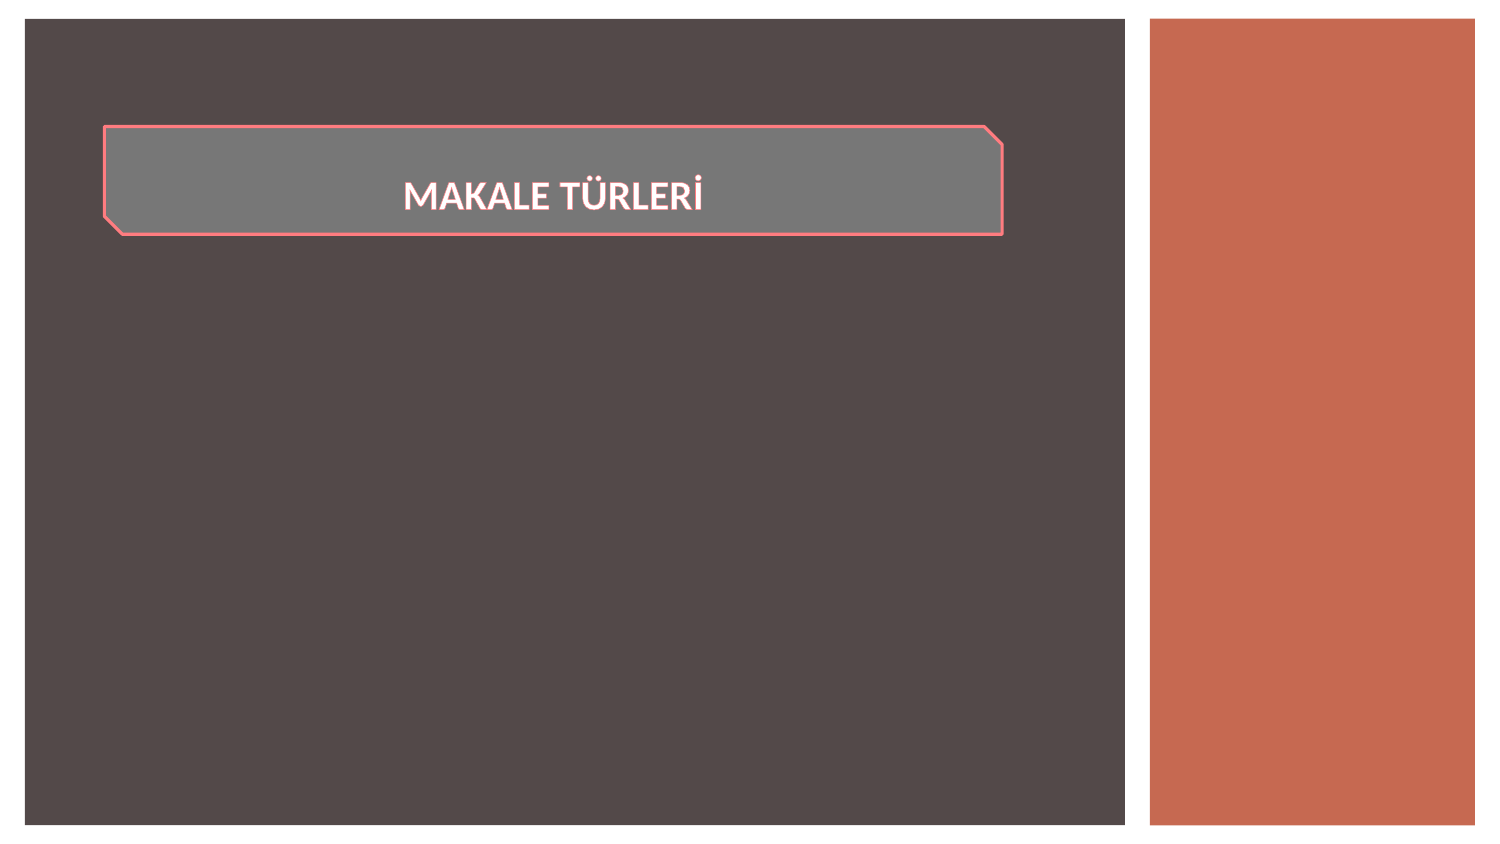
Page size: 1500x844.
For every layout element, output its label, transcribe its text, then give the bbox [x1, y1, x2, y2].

text_box MAKALE TÜRLERİ [102, 124, 1004, 236]
